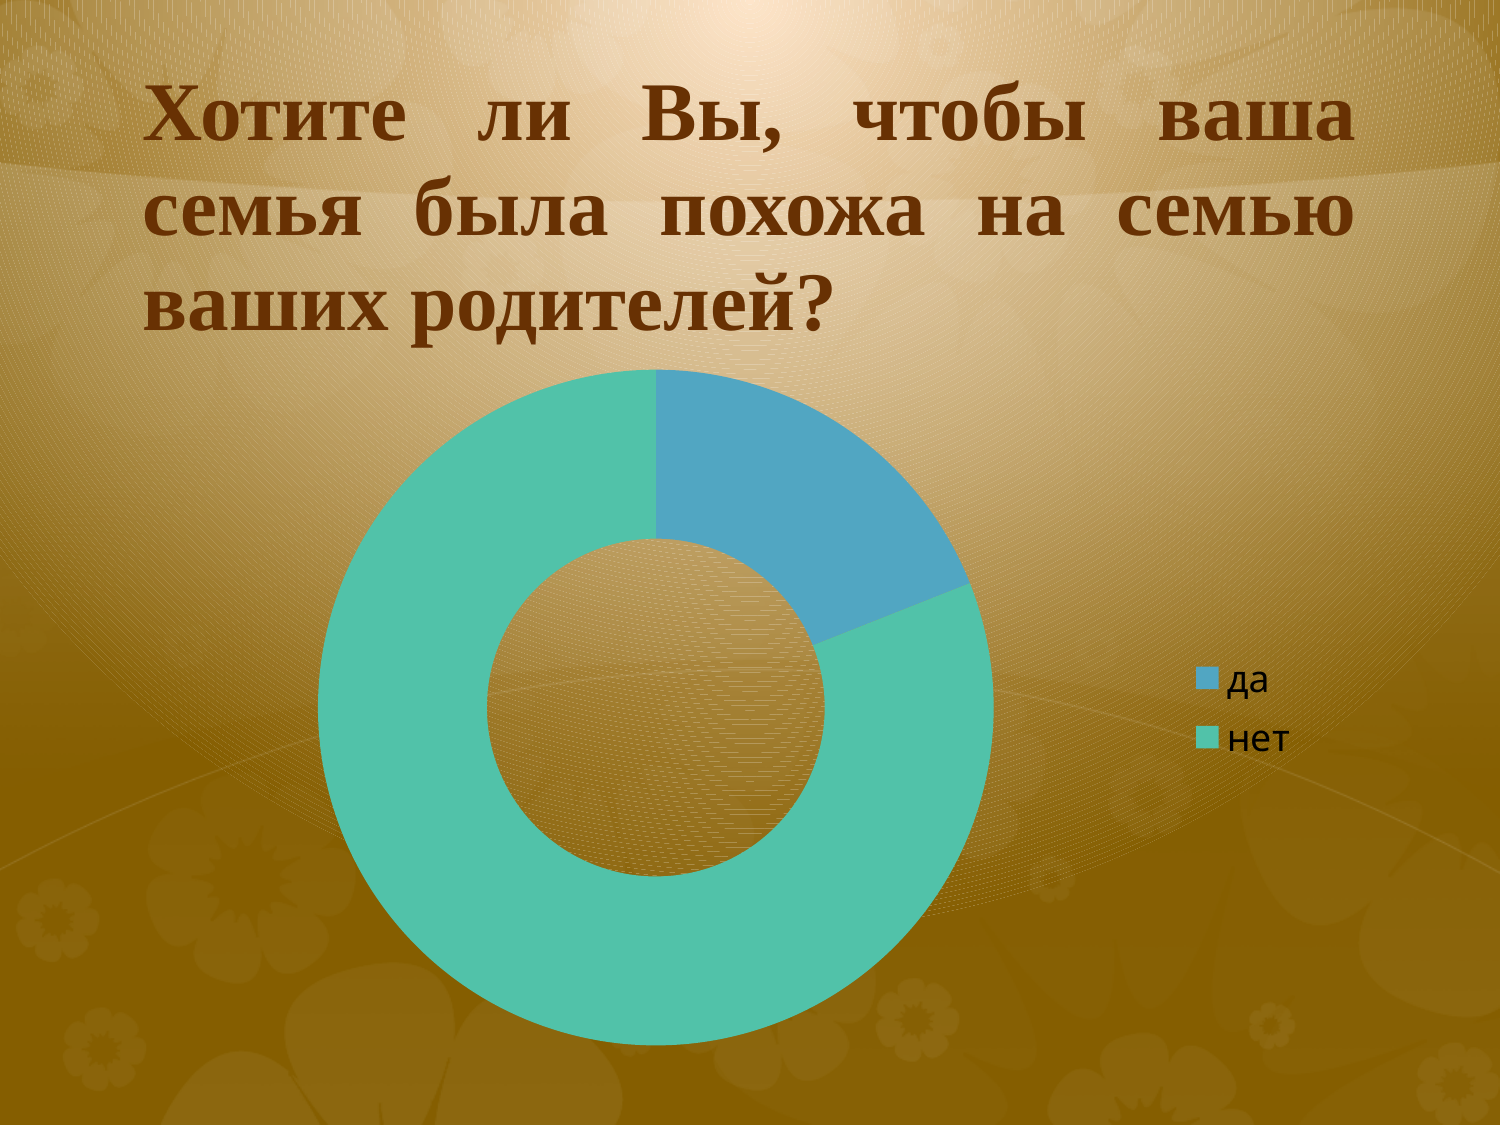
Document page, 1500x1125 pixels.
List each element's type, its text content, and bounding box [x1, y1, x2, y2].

picture [0, 0, 1500, 1125]
title Хотите ли Вы, чтобы ваша семья была похожа на семью ваших родителей? [127, 57, 1372, 356]
chart [127, 355, 1315, 1060]
